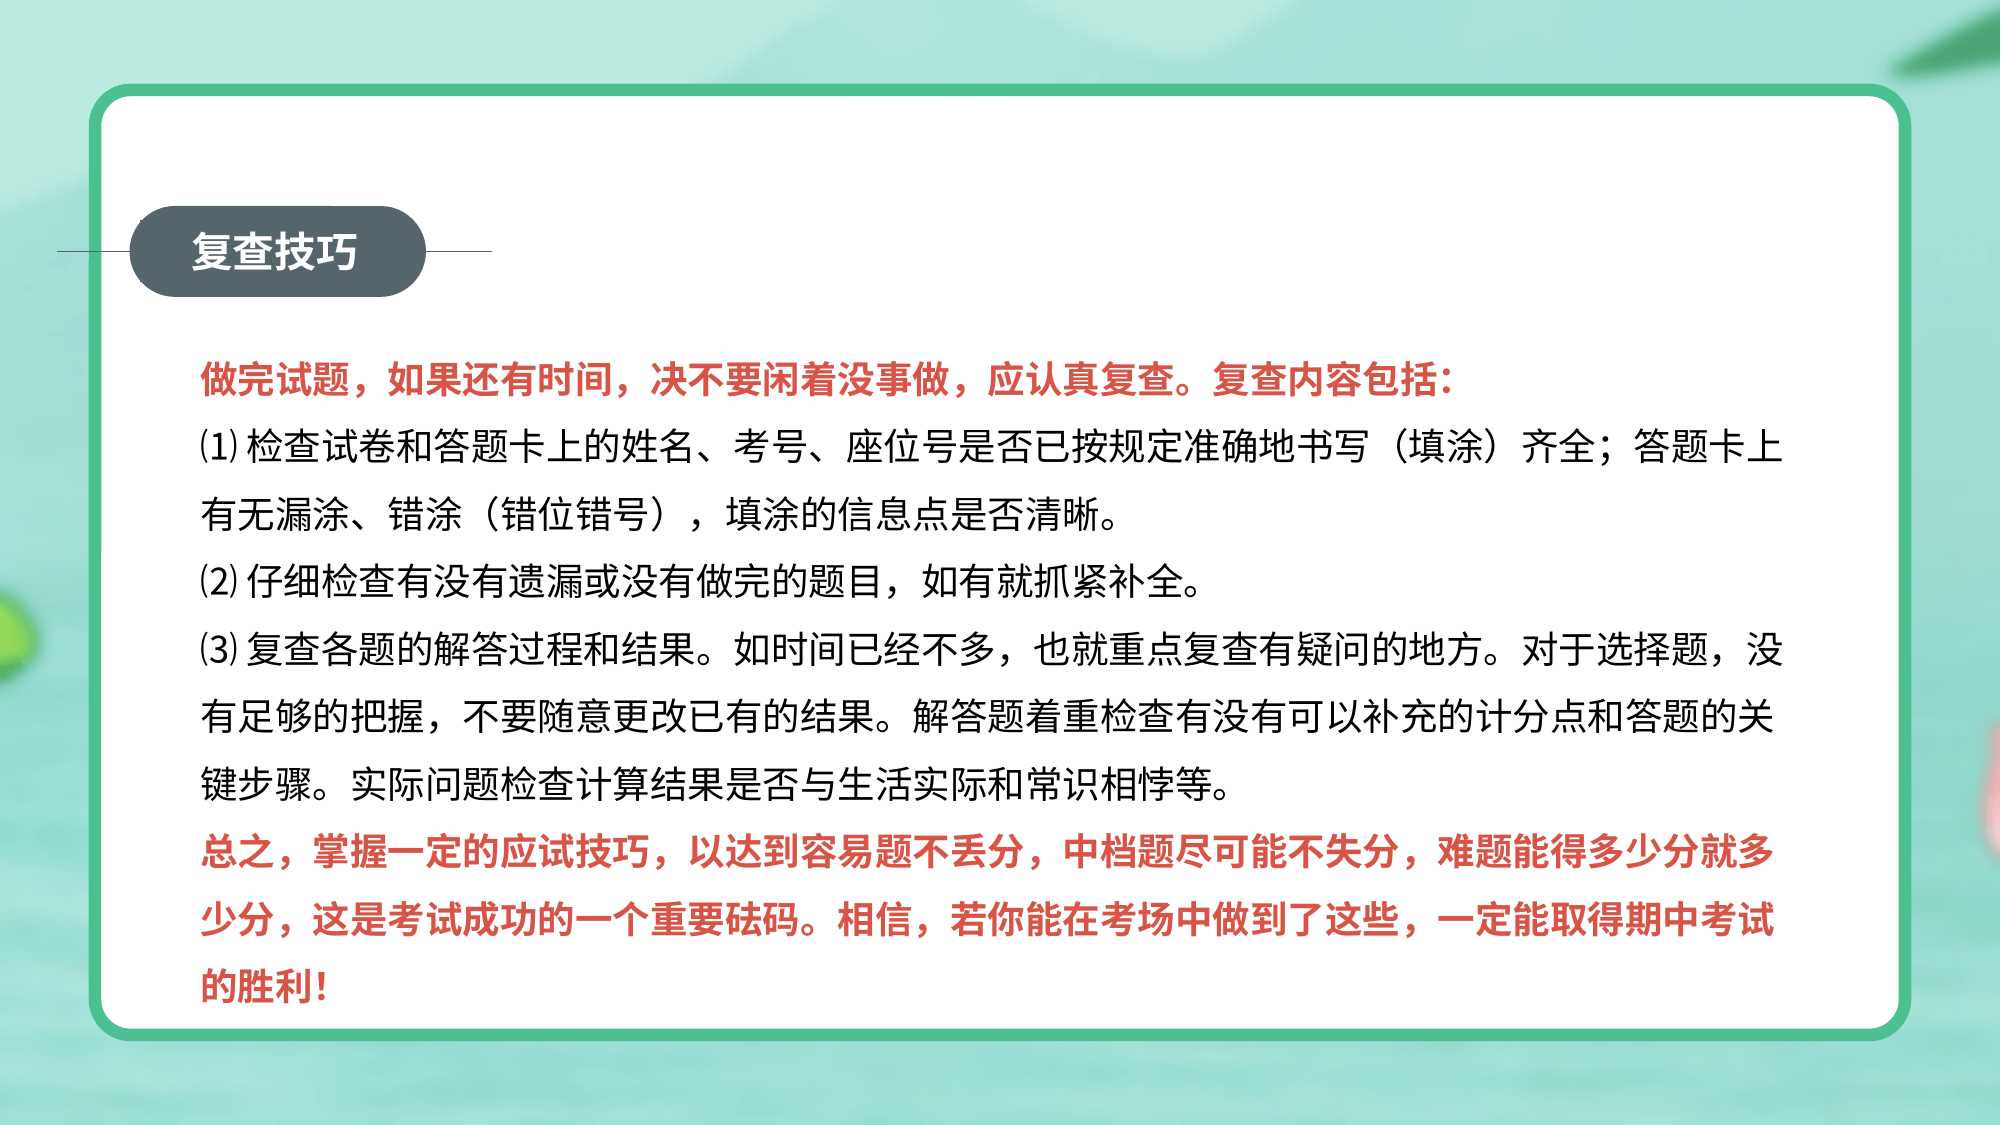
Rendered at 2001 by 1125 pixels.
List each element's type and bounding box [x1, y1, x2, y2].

picture [0, 0, 2001, 1125]
text_box [56, 207, 493, 295]
